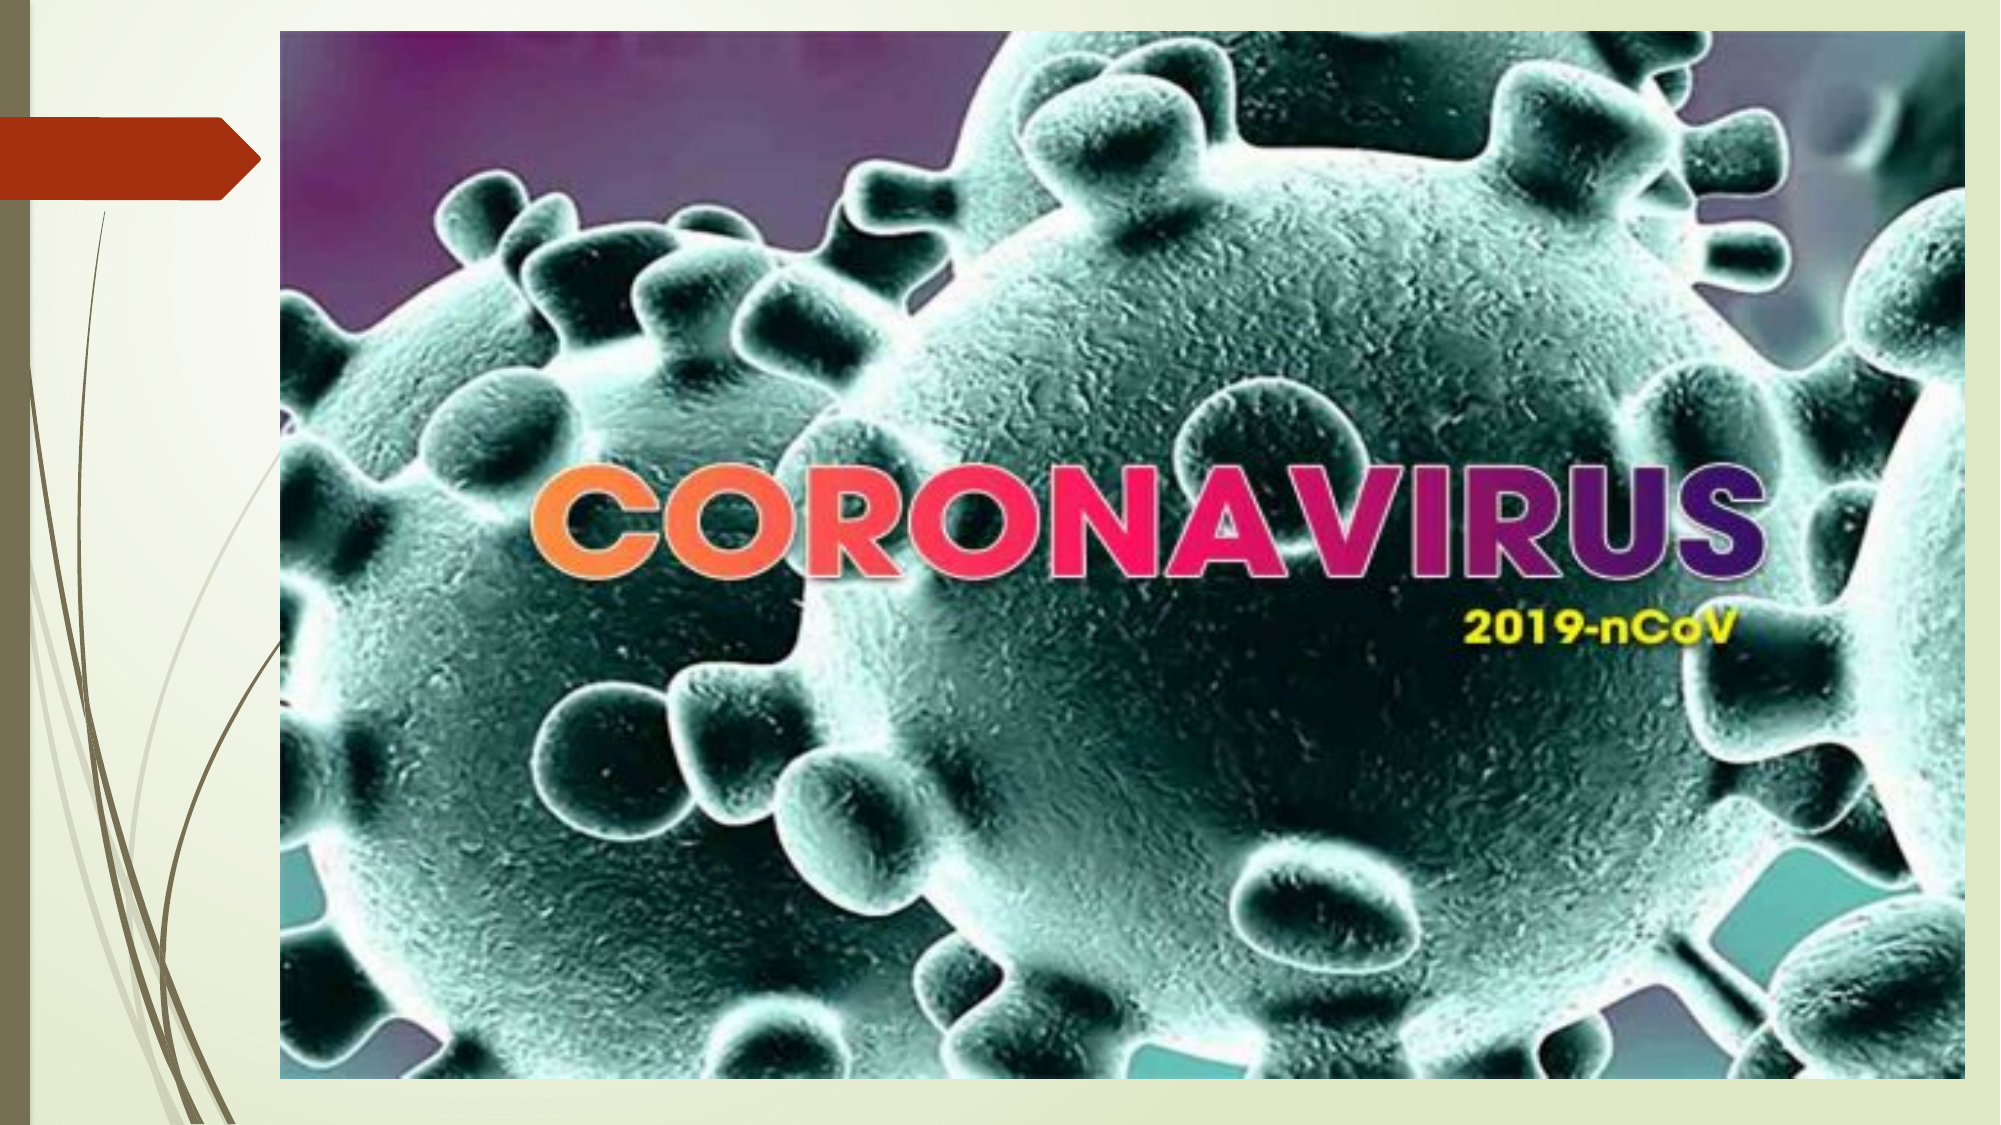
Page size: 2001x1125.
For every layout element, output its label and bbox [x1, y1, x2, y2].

list [280, 31, 1965, 1080]
